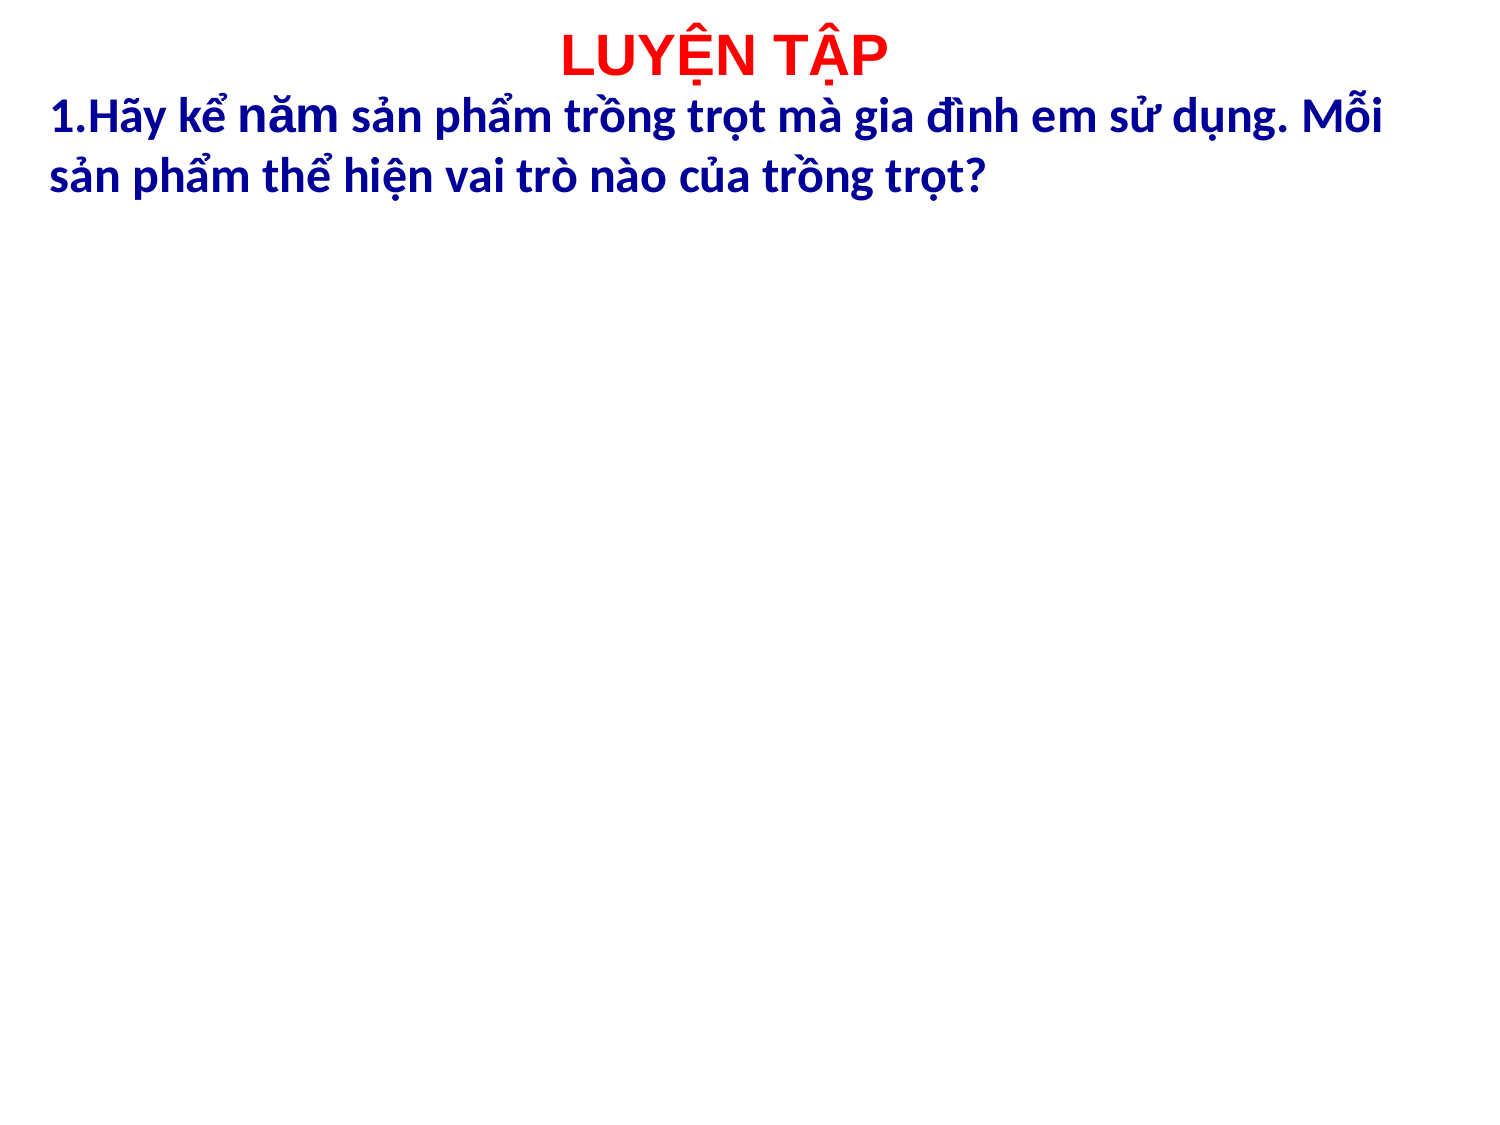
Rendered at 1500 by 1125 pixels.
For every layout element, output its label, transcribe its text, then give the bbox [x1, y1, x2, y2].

text_box 1.Hãy kể năm sản phẩm trồng trọt mà gia đình em sử dụng. Mỗi sản phẩm thể hiện vai trò nào của trồng trọt? [34, 74, 1475, 210]
title LUYỆN TẬP [50, 0, 1400, 74]
